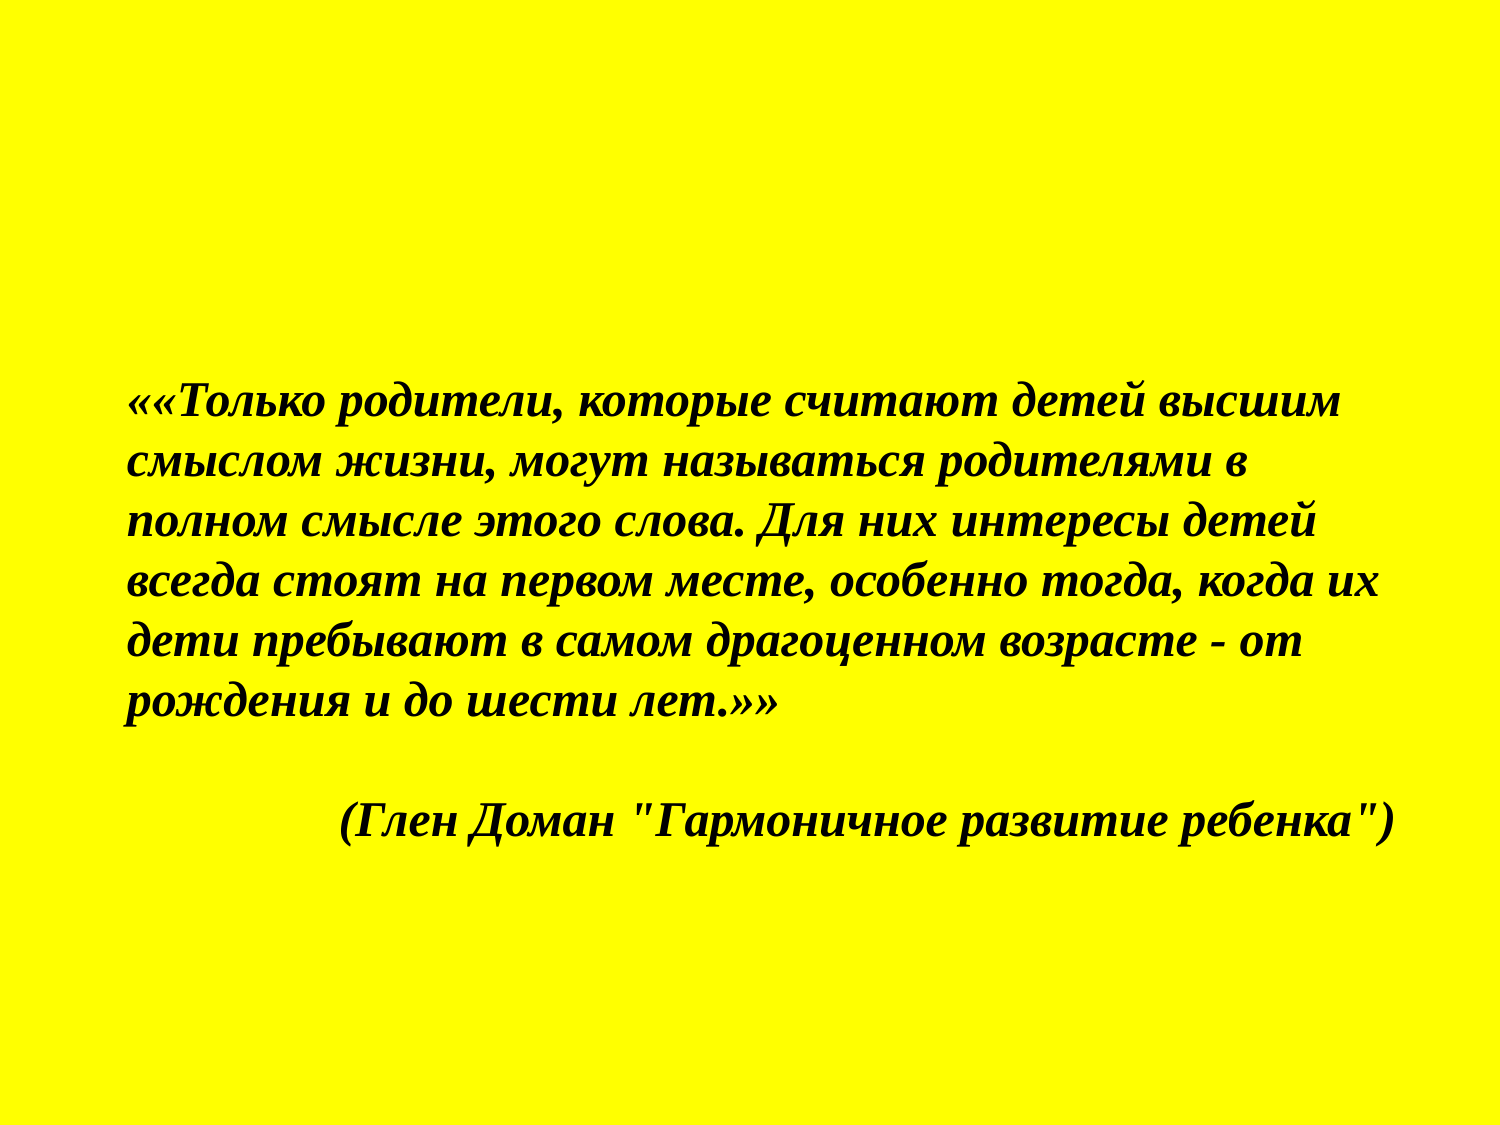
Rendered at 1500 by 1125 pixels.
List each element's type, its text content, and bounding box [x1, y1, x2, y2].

text_box ««Только родители, которые считают детей высшим смыслом жизни, могут называться родителями в полном смысле этого слова. Для них интересы детей всегда стоят на первом месте, особенно тогда, когда их дети пребывают в самом драгоценном возрасте - от рождения и до шести лет.»» (Глен Доман "Гармоничное развитие ребенка") [112, 314, 1412, 915]
